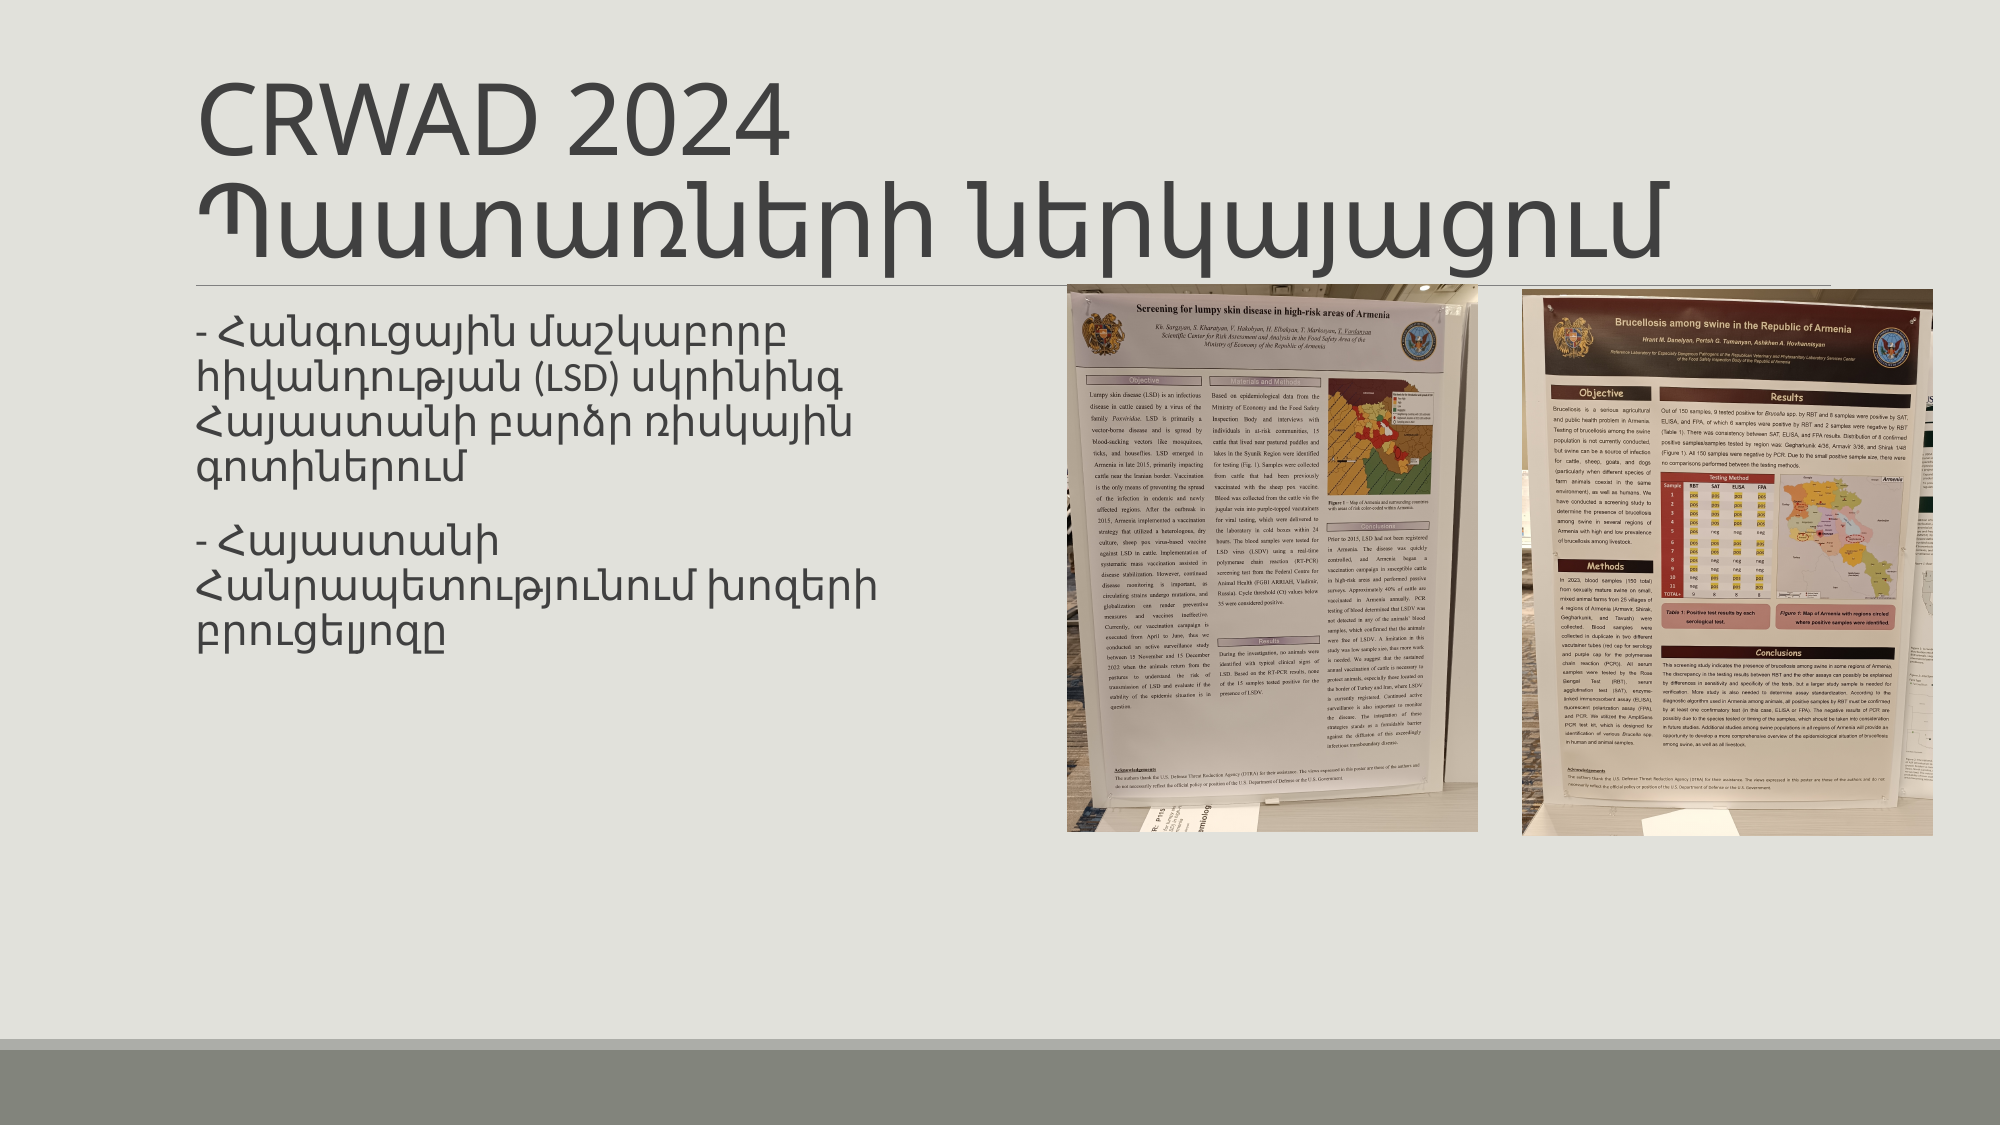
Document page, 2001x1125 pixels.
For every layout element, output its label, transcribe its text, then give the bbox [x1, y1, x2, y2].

picture [1521, 288, 1933, 837]
title CRWAD 2024 Պաստառների ներկայացում [180, 47, 1830, 285]
list - Հանգուցային մաշկաբորբ հիվանդության (LSD) սկրինինգ Հայաստանի բարձր ռիսկային գոտիներում - Հայաստանի Հանրապետությունում խոզերի բրուցելյոզը [180, 302, 1000, 963]
picture [1066, 284, 1478, 833]
